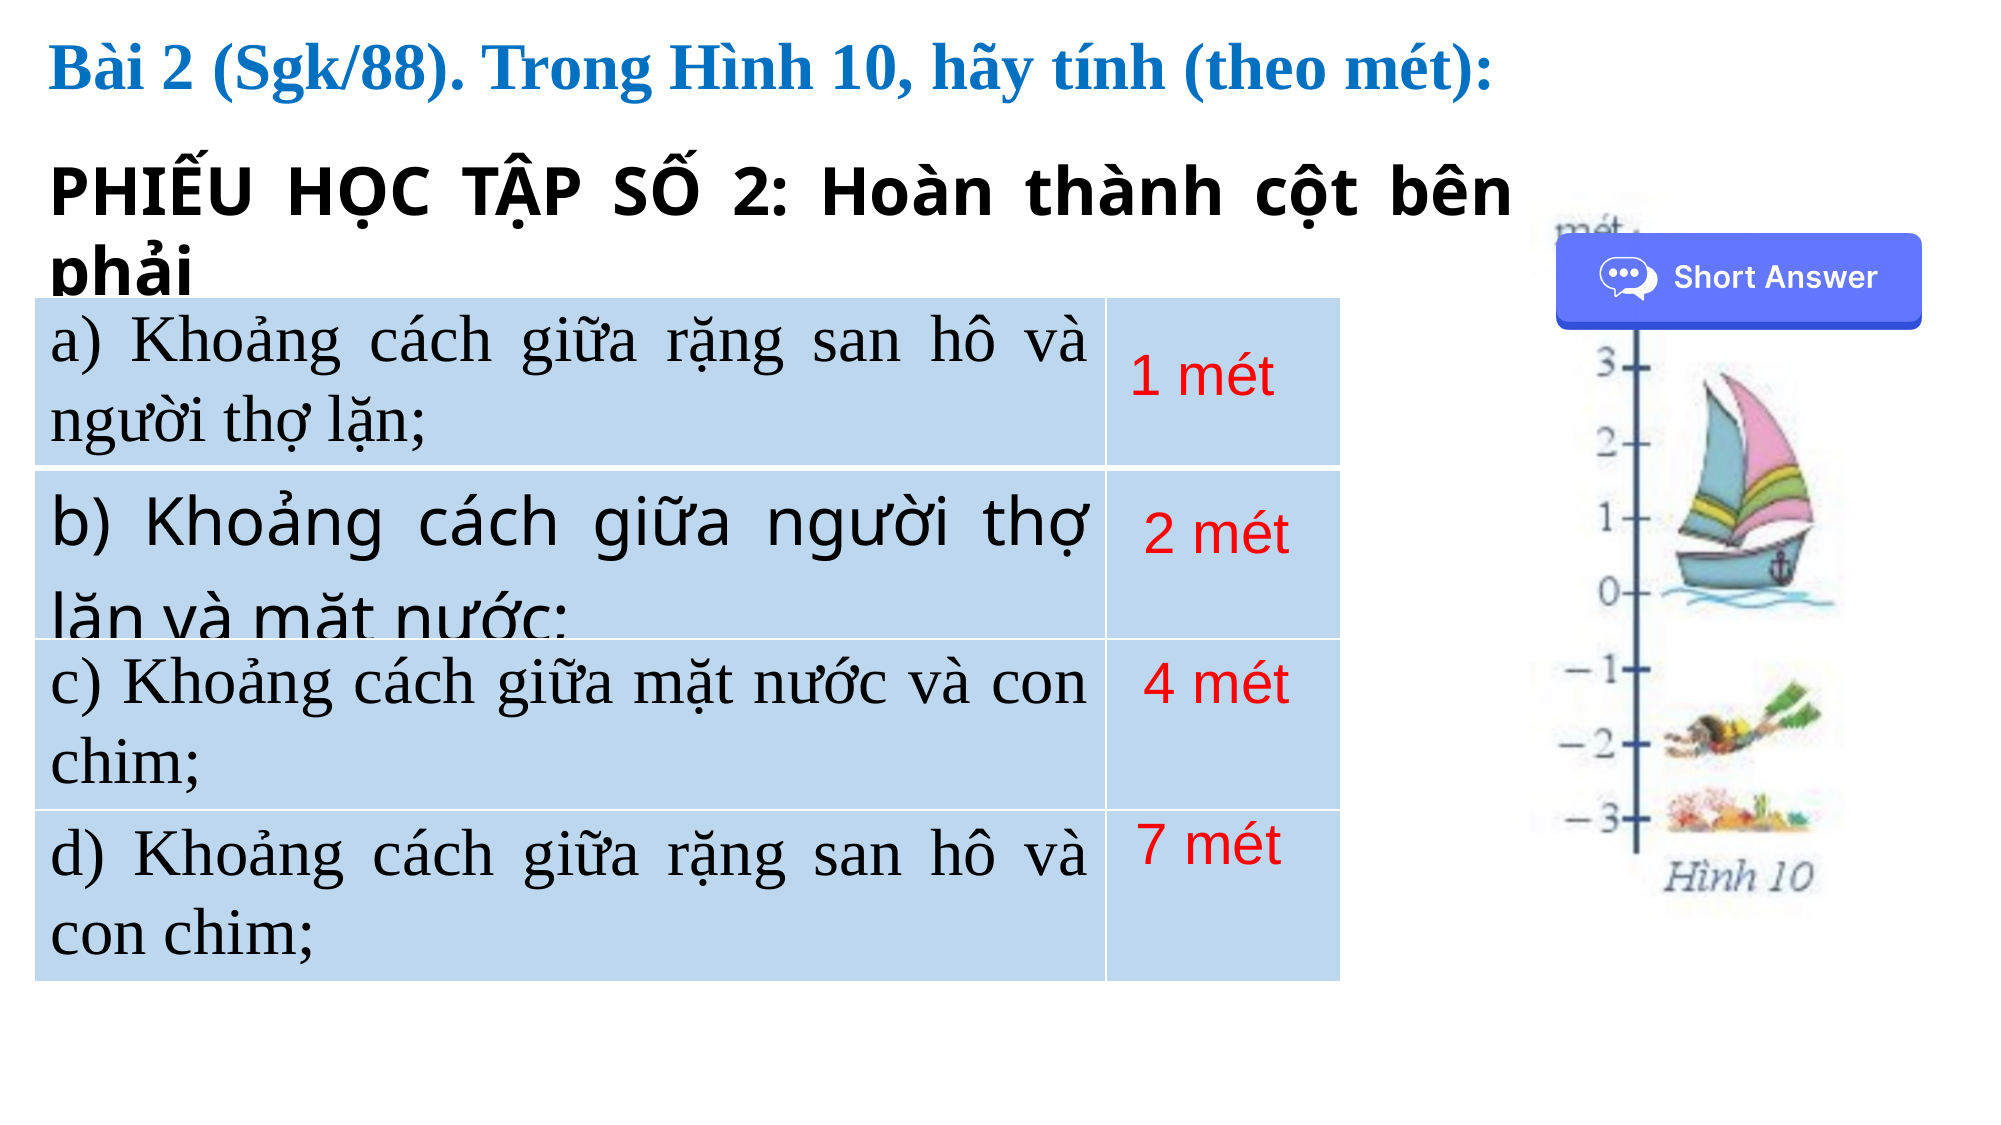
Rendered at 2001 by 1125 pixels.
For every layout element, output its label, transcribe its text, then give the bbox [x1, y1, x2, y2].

picture [1258, 120, 2000, 936]
table_cell [1107, 471, 1258, 638]
table_cell d) Khoảng cách giữa rặng san hô và con chim; [35, 811, 1105, 981]
text_box PHIẾU HỌC TẬP SỐ 2: Hoàn thành cột bên phải [34, 141, 1258, 296]
table_cell [1107, 640, 1258, 809]
table_header [1107, 298, 1258, 465]
text_box 2 mét [1129, 482, 1258, 573]
text_box 7 mét [1120, 793, 1258, 884]
table_header a) Khoảng cách giữa rặng san hô và người thợ lặn; [35, 298, 1105, 465]
table_cell c) Khoảng cách giữa mặt nước và con chim; [35, 640, 1105, 809]
text_box Bài 2 (Sgk/88). Trong Hình 10, hãy tính (theo mét): [34, 15, 1847, 110]
text_box 1 mét [1114, 329, 1258, 415]
text_box 4 mét [1129, 633, 1258, 724]
table_cell b) Khoảng cách giữa người thợ lặn và mặt nước; [35, 471, 1105, 638]
table_cell [1107, 811, 1340, 981]
